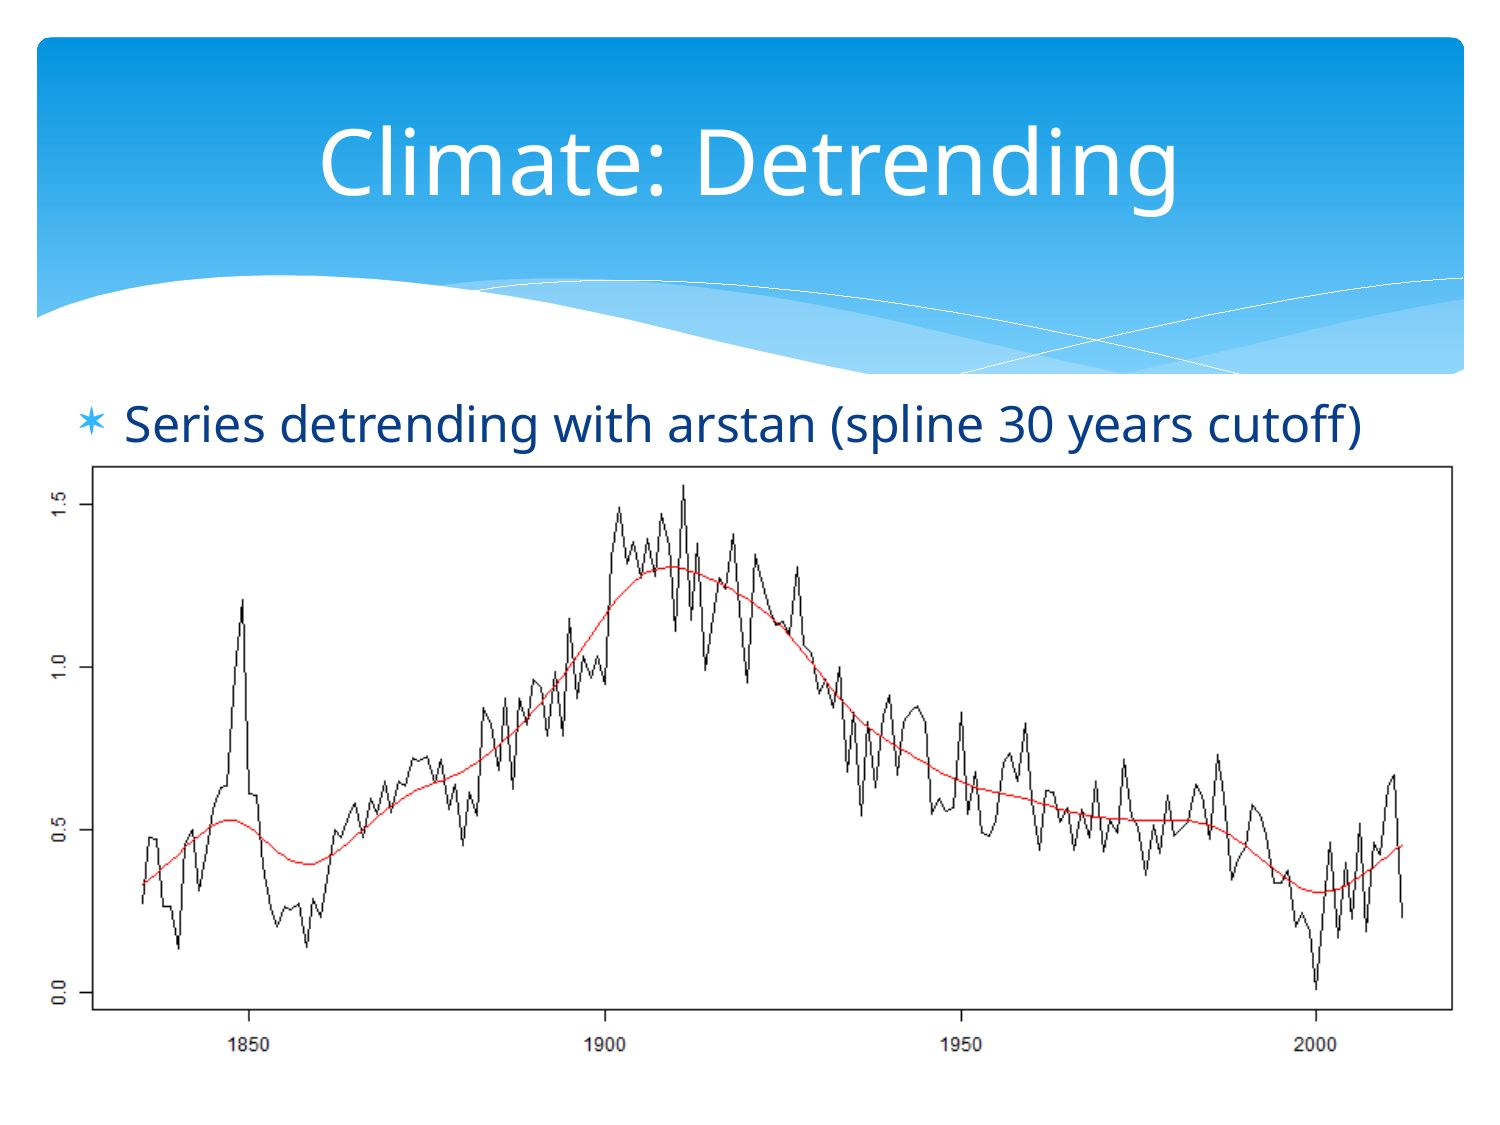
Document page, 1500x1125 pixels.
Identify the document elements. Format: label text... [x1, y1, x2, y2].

title Climate: Detrending [75, 55, 1425, 261]
picture [0, 374, 1500, 1125]
